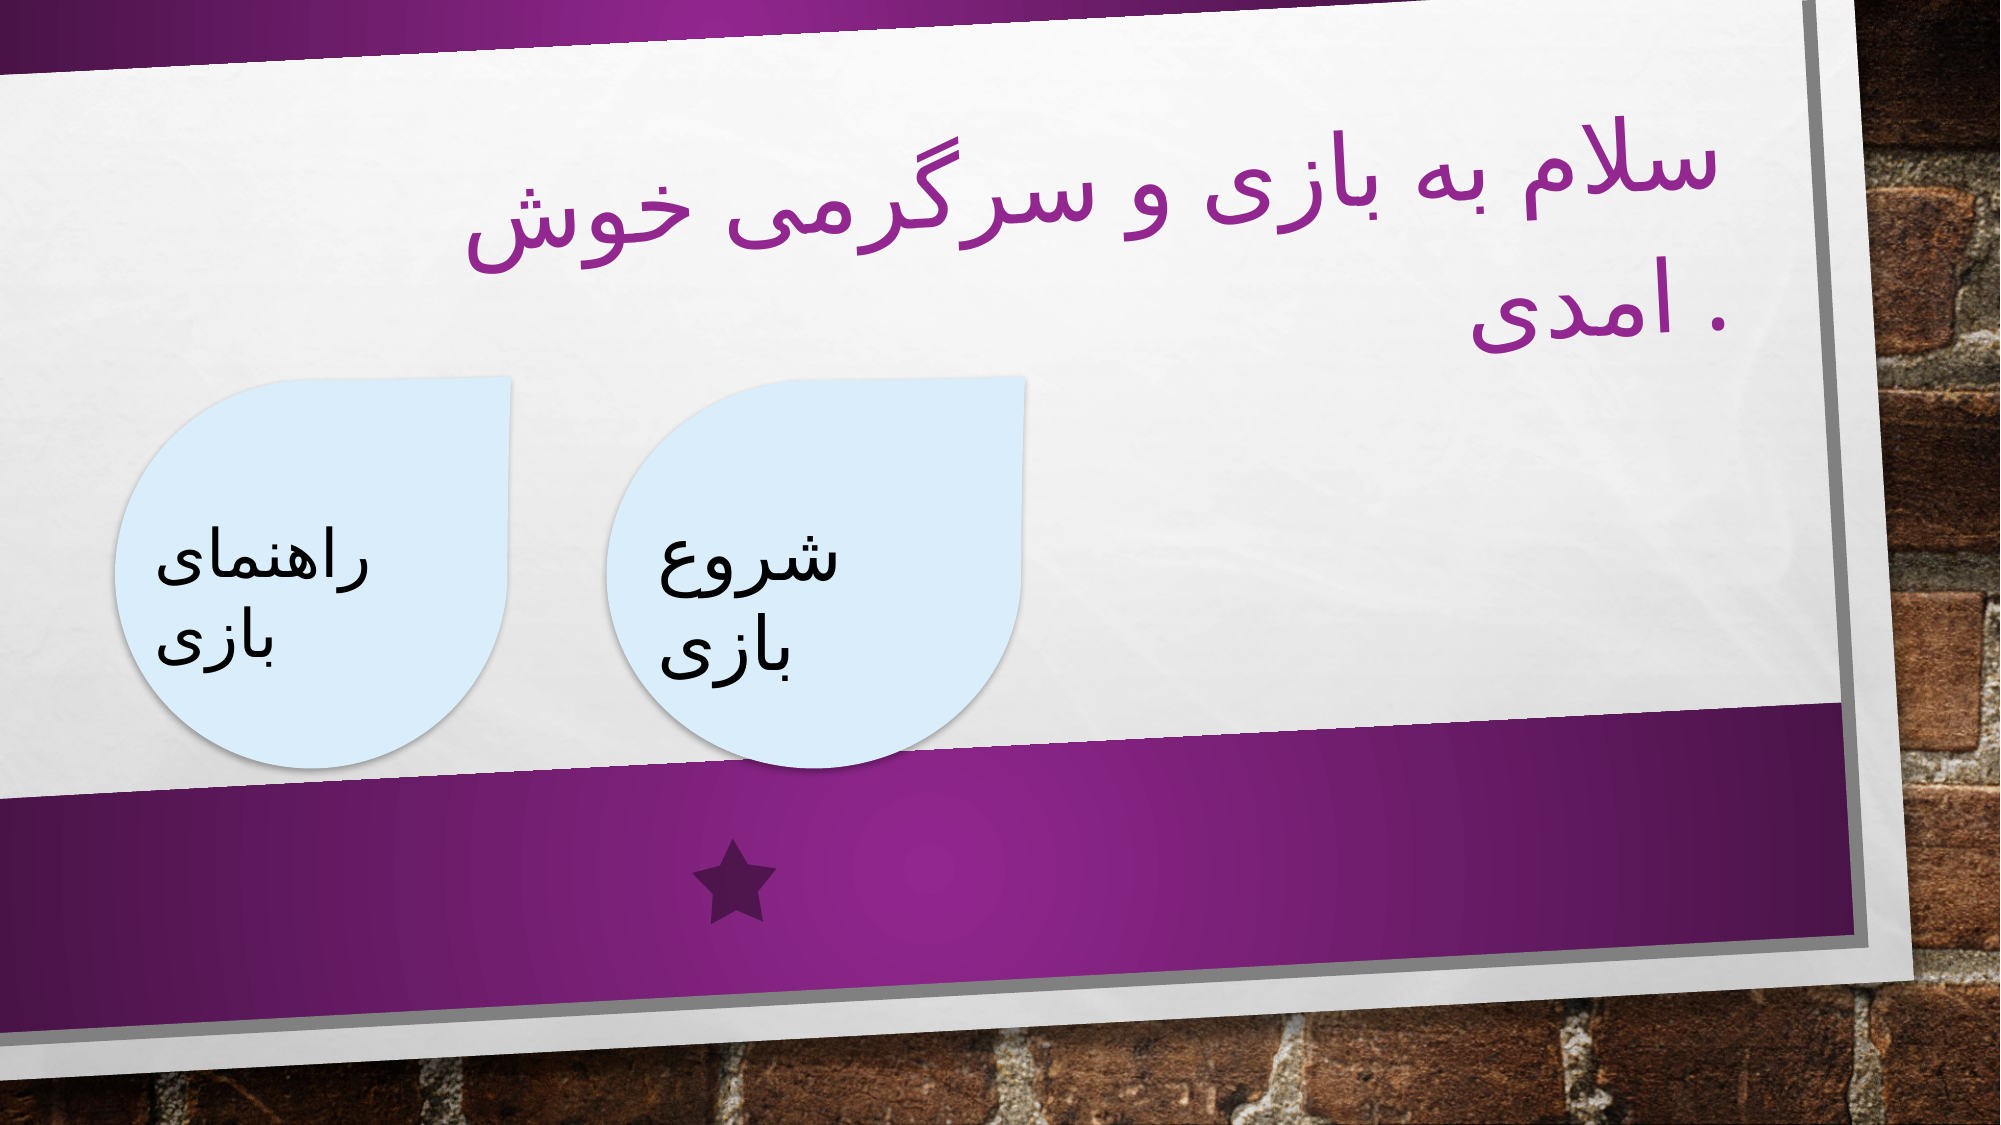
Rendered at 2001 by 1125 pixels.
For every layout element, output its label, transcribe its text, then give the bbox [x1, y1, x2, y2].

picture [0, 0, 2000, 1125]
subtitle سلام به بازی و سرگرمی خوش امدی . [408, 53, 1743, 303]
text_box [604, 374, 1027, 686]
text_box [648, 694, 980, 770]
text_box شروع بازی [642, 498, 986, 694]
text_box راهنمای بازی [139, 503, 479, 679]
text_box [113, 374, 513, 678]
text_box [144, 679, 479, 770]
